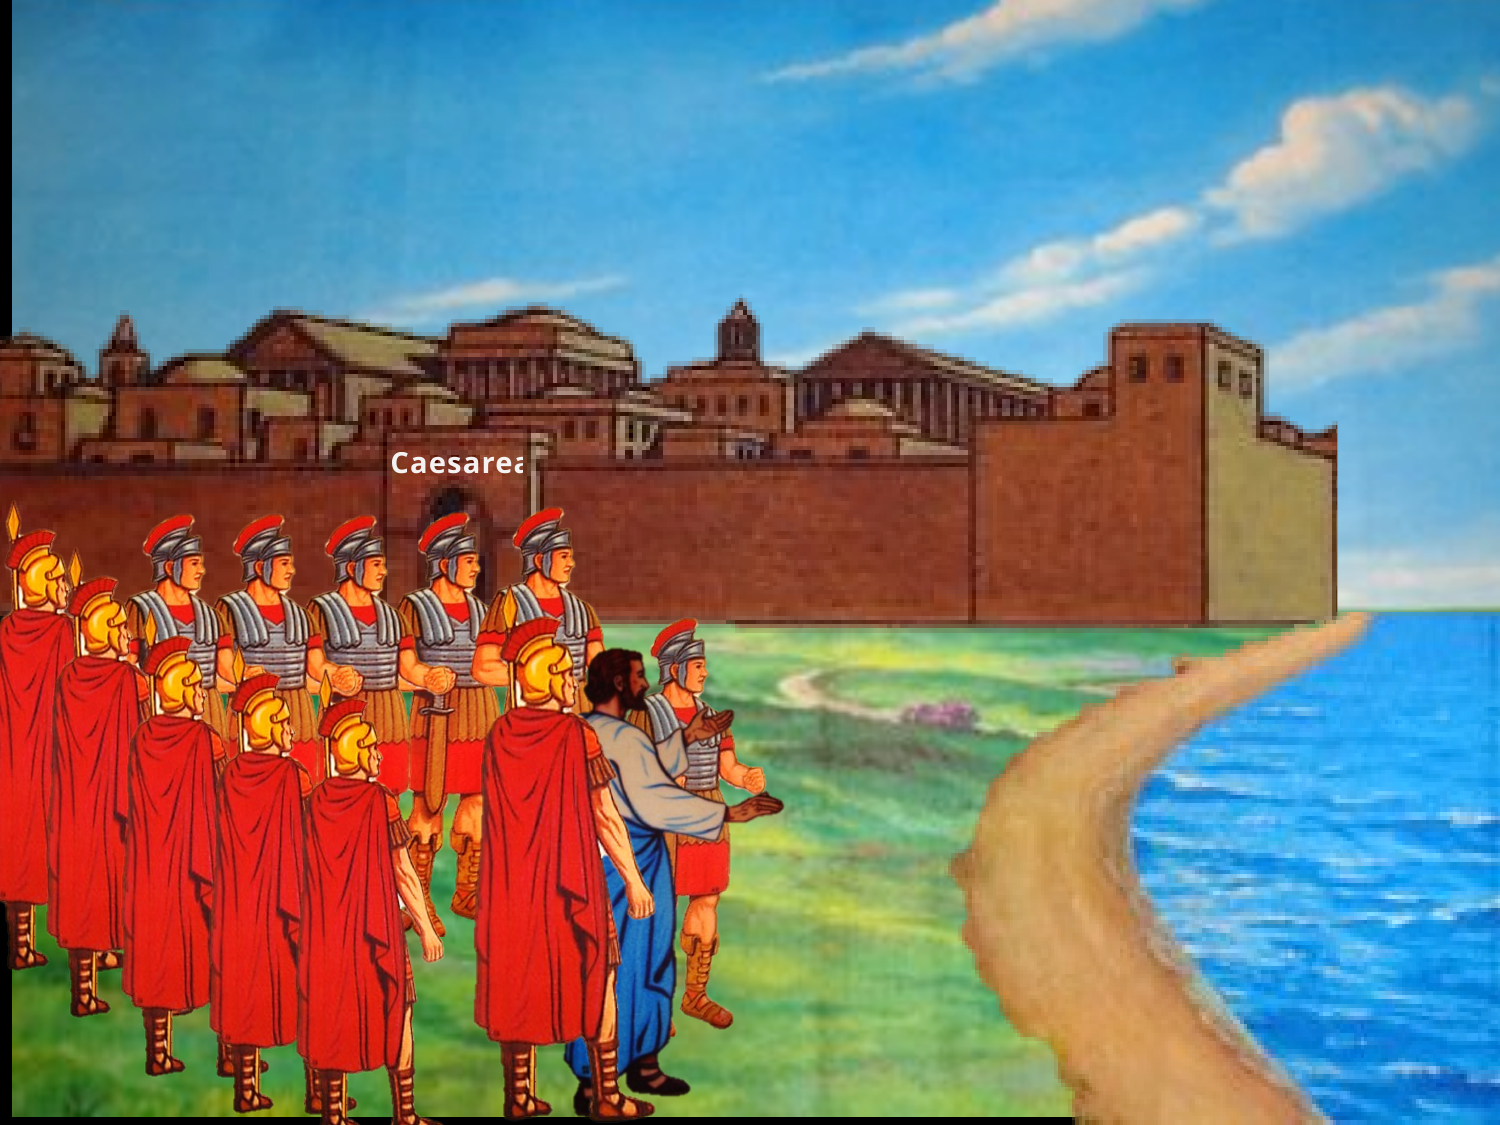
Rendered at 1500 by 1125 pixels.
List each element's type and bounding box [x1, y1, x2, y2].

text_box [0, 481, 700, 1125]
picture [0, 0, 1500, 1125]
